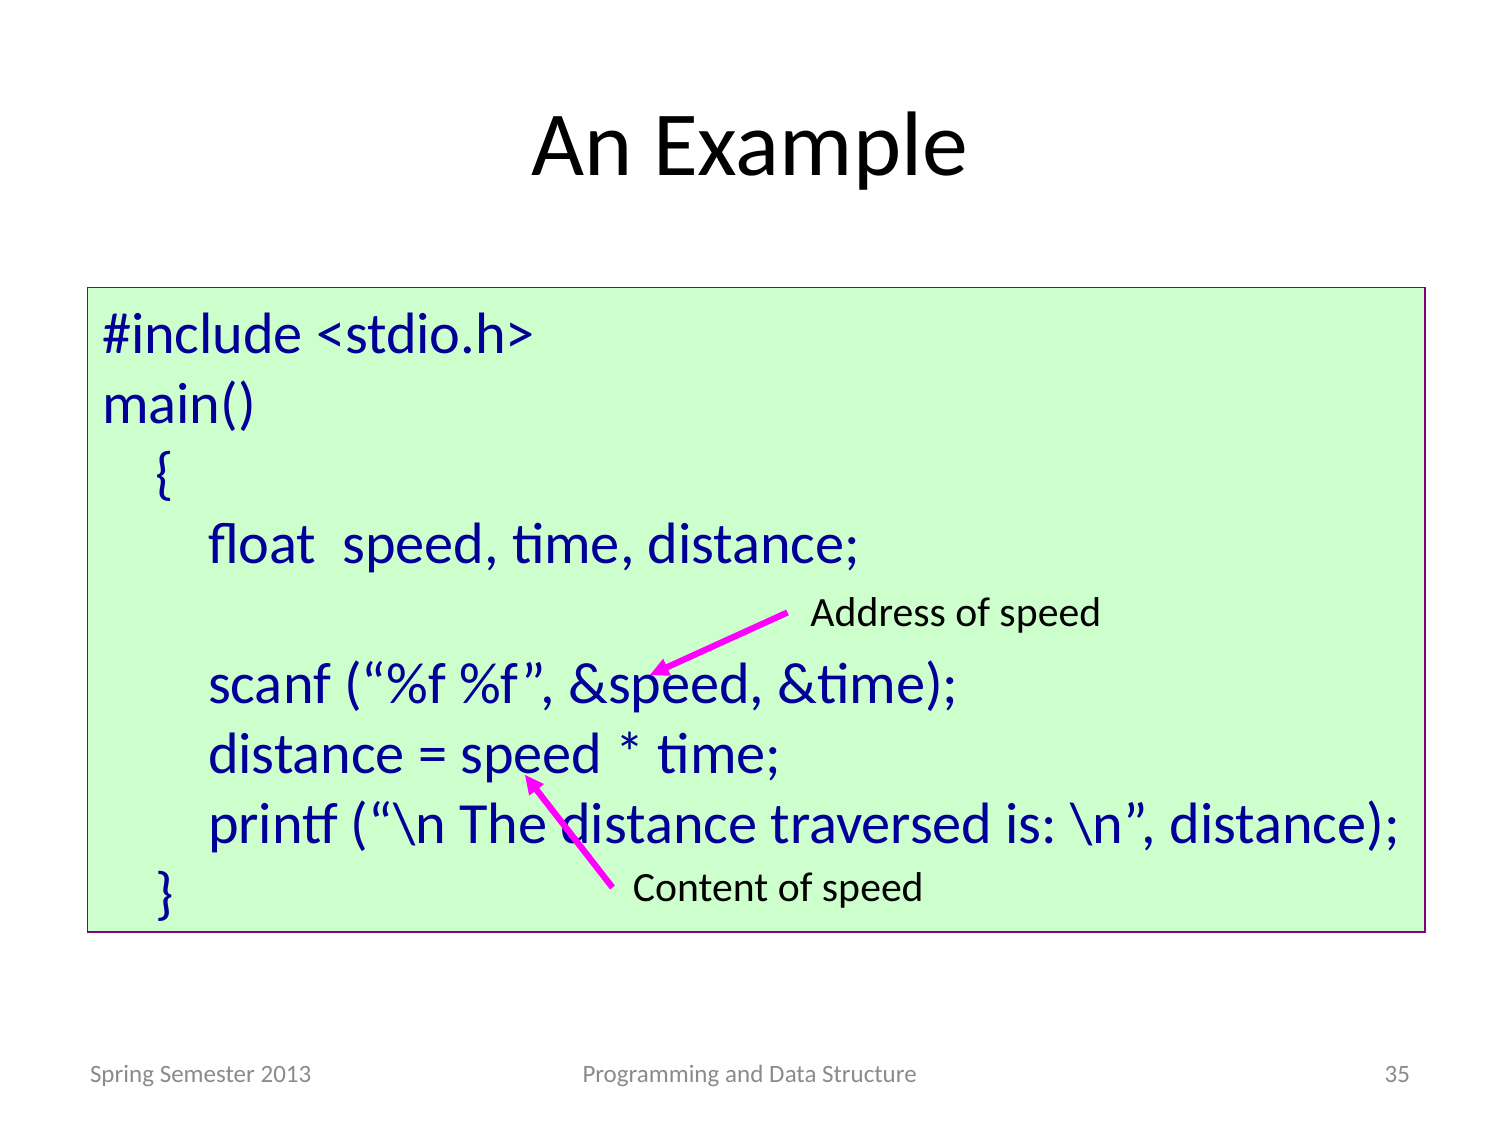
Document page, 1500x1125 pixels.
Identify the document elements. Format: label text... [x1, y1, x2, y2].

slide_number Spring Semester 2013 [75, 1042, 425, 1103]
footer Programming and Data Structure [512, 1042, 988, 1103]
text_box #include <stdio.h> main() { float speed, time, distance; scanf (“%f %f”, &speed, &time); distance = speed * time; printf (“\n The distance traversed is: \n”, distance); } [87, 287, 1425, 933]
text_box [649, 576, 1115, 676]
slide_number 35 [1074, 1042, 1425, 1103]
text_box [524, 774, 935, 918]
title An Example [75, 45, 1425, 233]
